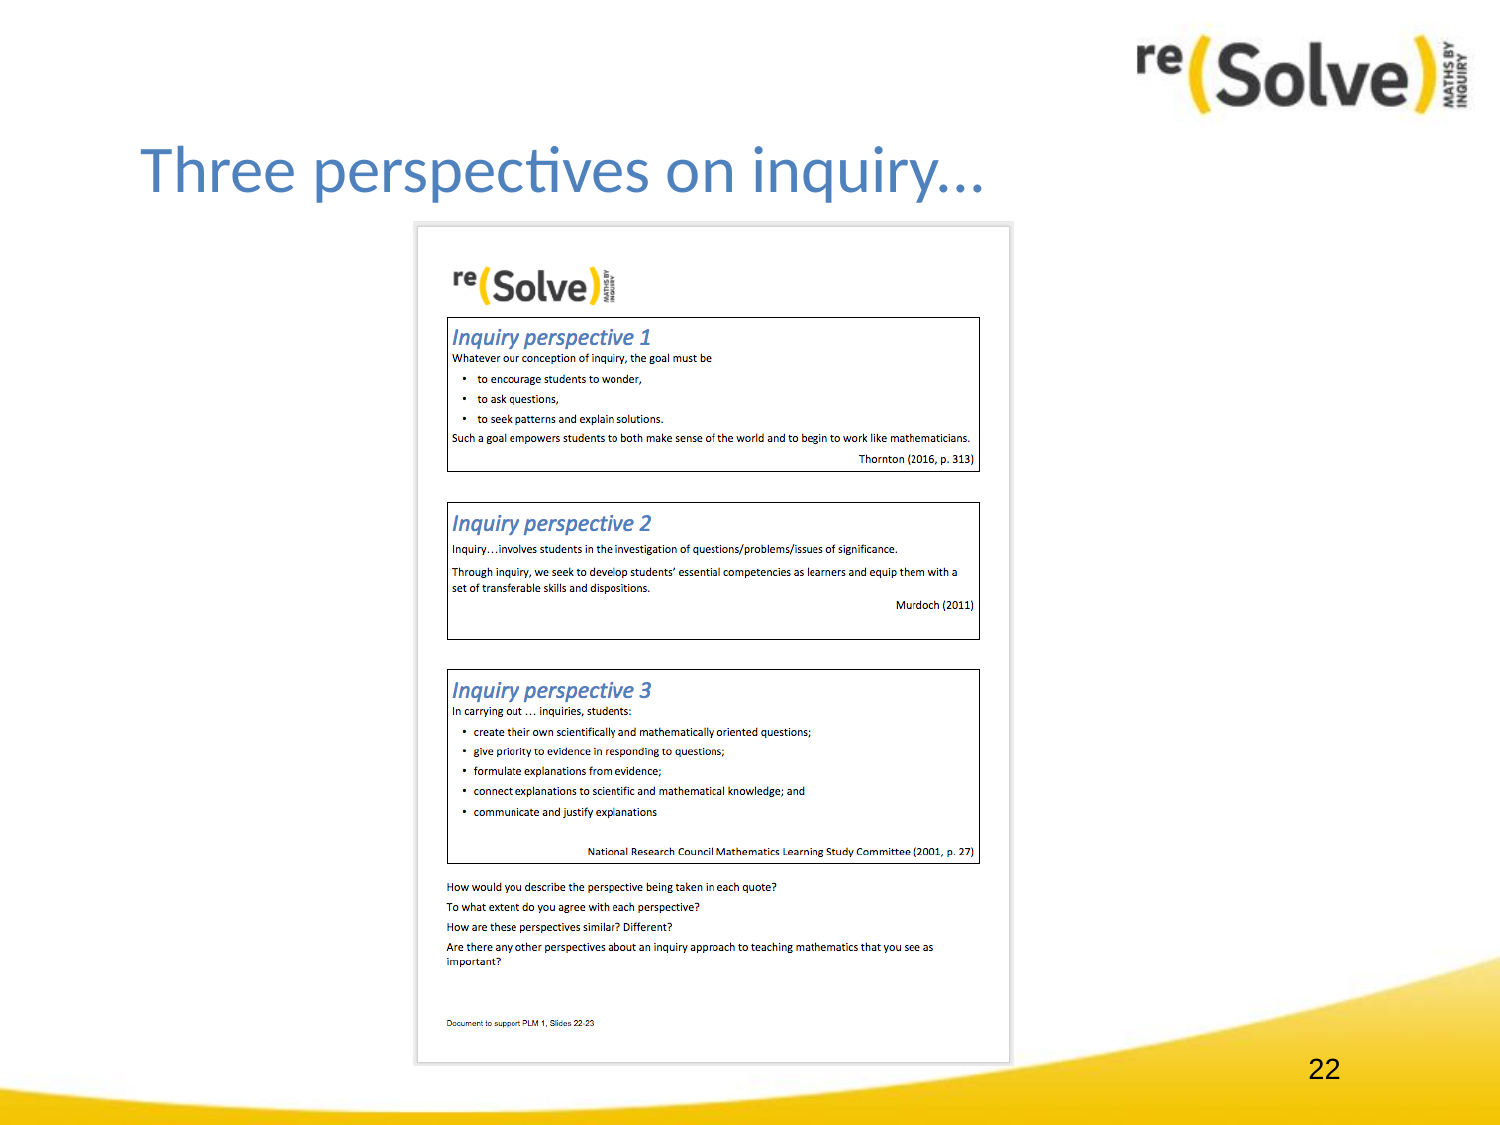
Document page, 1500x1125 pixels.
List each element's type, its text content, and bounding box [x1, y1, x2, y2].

slide_number 22 [1293, 1042, 1425, 1103]
title Three perspectives on inquiry... [125, 111, 1425, 259]
picture [0, 0, 1500, 1125]
